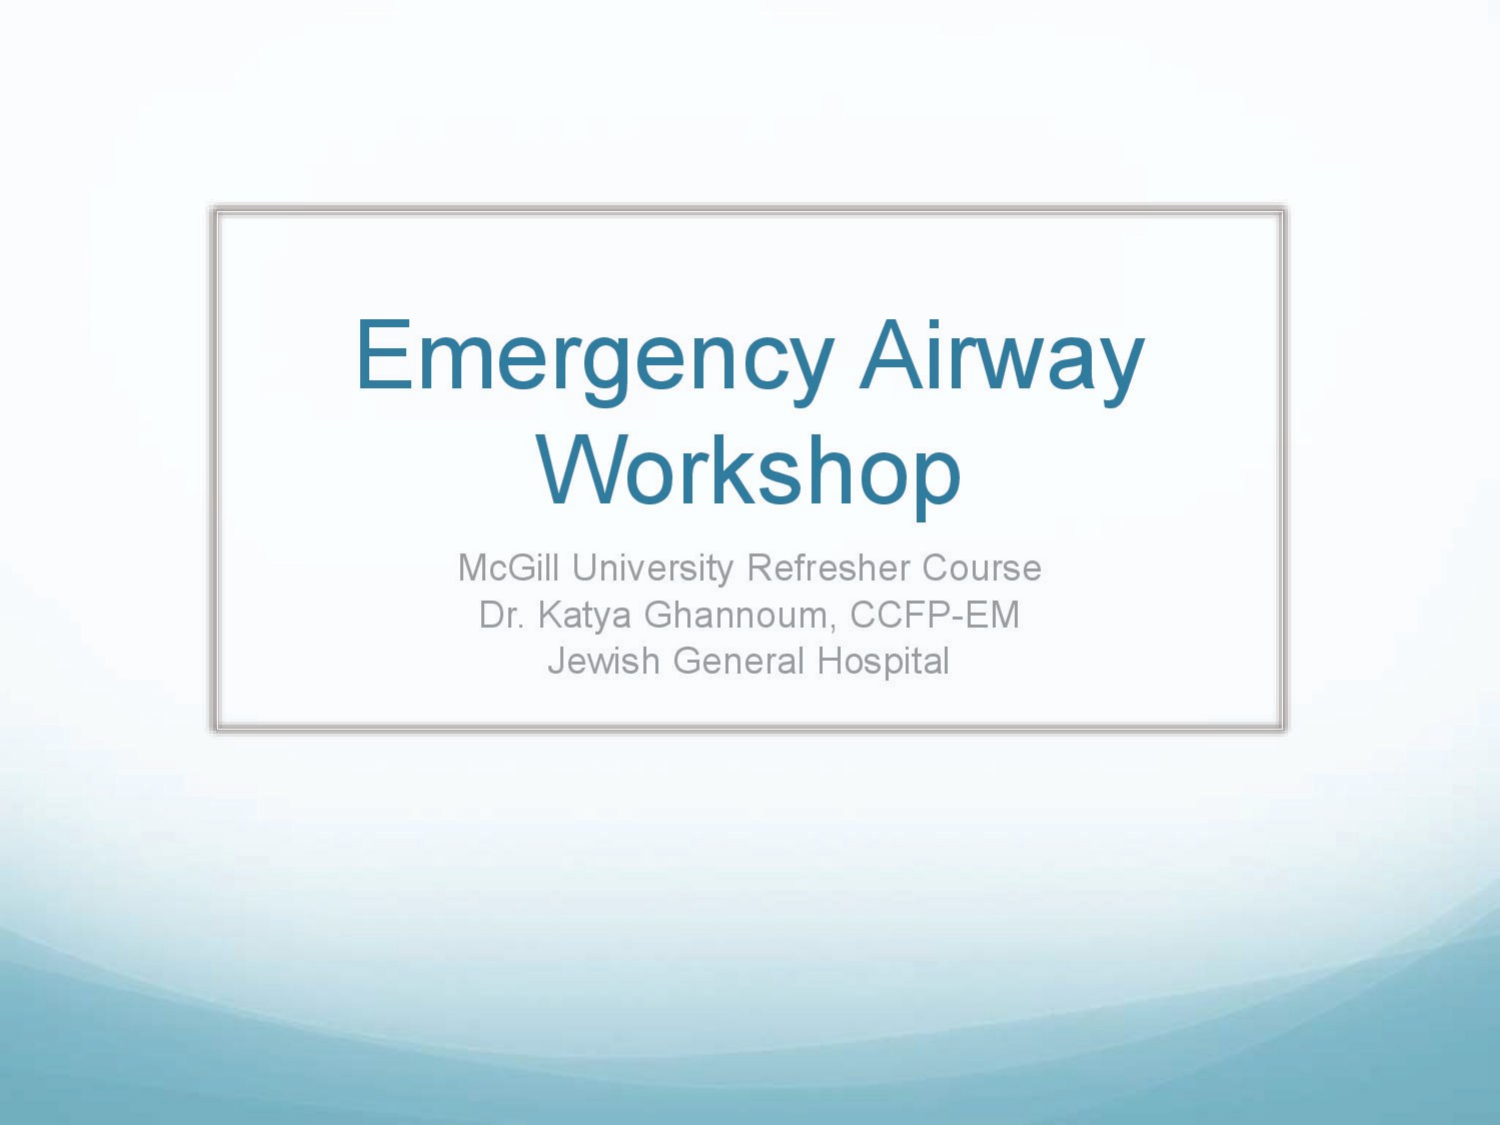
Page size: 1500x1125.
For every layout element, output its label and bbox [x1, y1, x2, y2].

text_box [0, 0, 1500, 1125]
